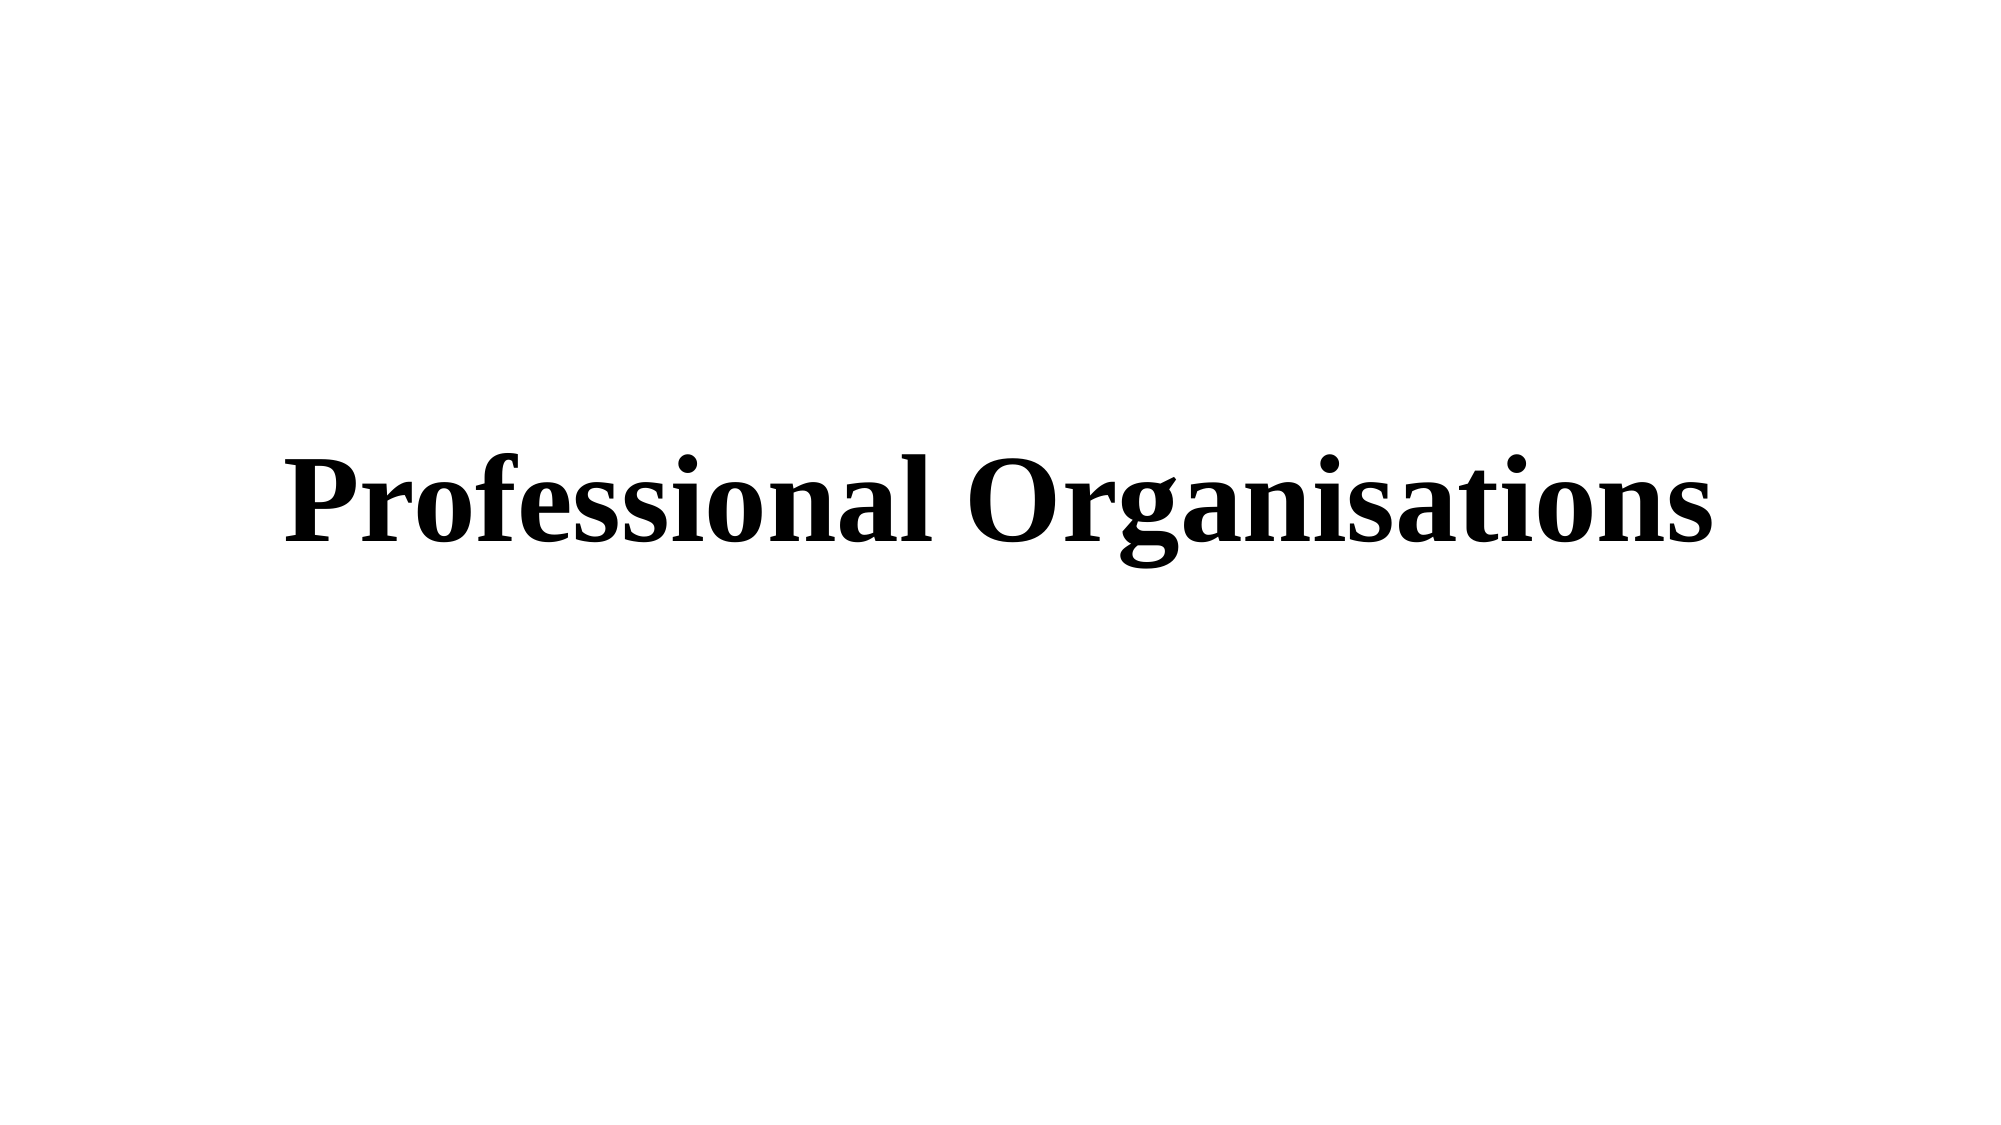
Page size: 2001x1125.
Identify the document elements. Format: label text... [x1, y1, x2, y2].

title Professional Organisations [249, 184, 1750, 576]
